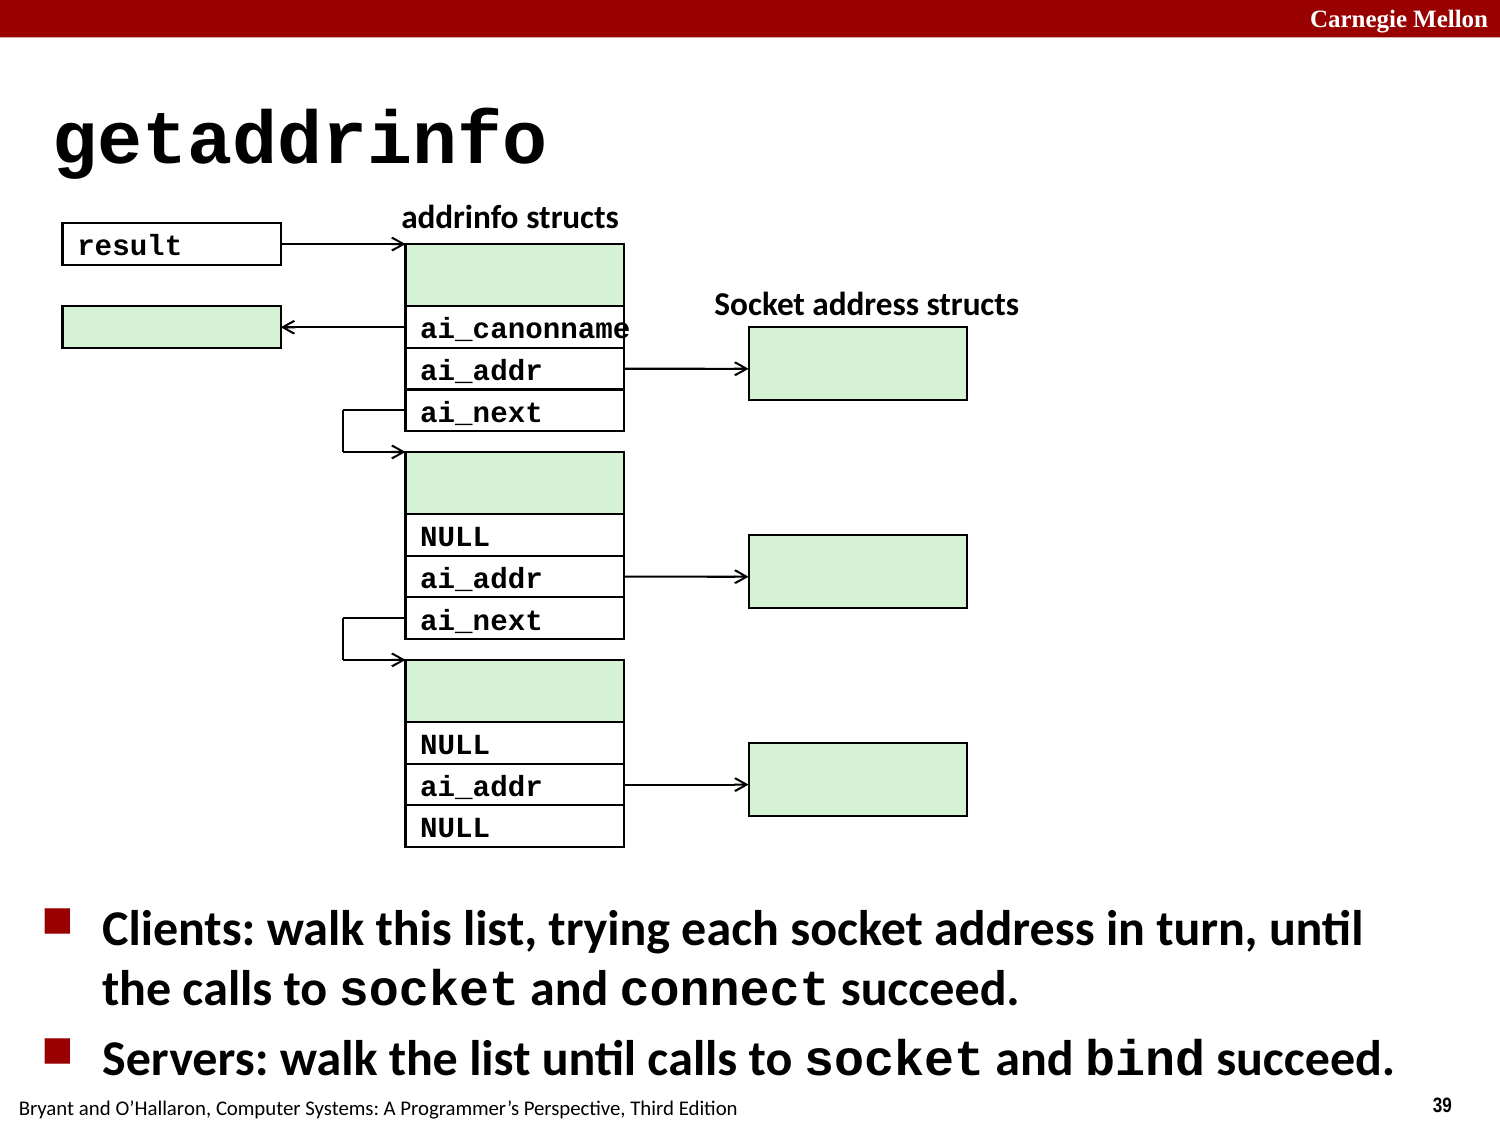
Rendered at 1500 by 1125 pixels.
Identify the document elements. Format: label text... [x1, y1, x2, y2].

text_box NULL [405, 515, 624, 555]
text_box [405, 451, 624, 515]
text_box ai_next [405, 389, 624, 432]
text_box [748, 743, 967, 816]
text_box NULL [405, 723, 624, 763]
text_box ai_next [405, 597, 624, 639]
text_box [748, 535, 967, 608]
text_box addrinfo structs [386, 187, 635, 243]
text_box Socket address structs [699, 275, 1035, 330]
text_box ai_addr [405, 555, 624, 597]
title getaddrinfo [37, 71, 1488, 197]
text_box result [62, 223, 281, 265]
text_box [405, 244, 624, 307]
text_box [748, 330, 967, 400]
list Clients: walk this list, trying each socket address in turn, until the calls to socket and connect succeed. Servers: walk the list until calls to socket and bind succeed. [30, 887, 1416, 1125]
text_box ai_canonname [405, 307, 624, 347]
text_box ai_addr [405, 763, 624, 805]
text_box [405, 659, 624, 723]
text_box ai_addr [405, 347, 624, 389]
text_box NULL [405, 805, 624, 847]
text_box [62, 306, 281, 348]
